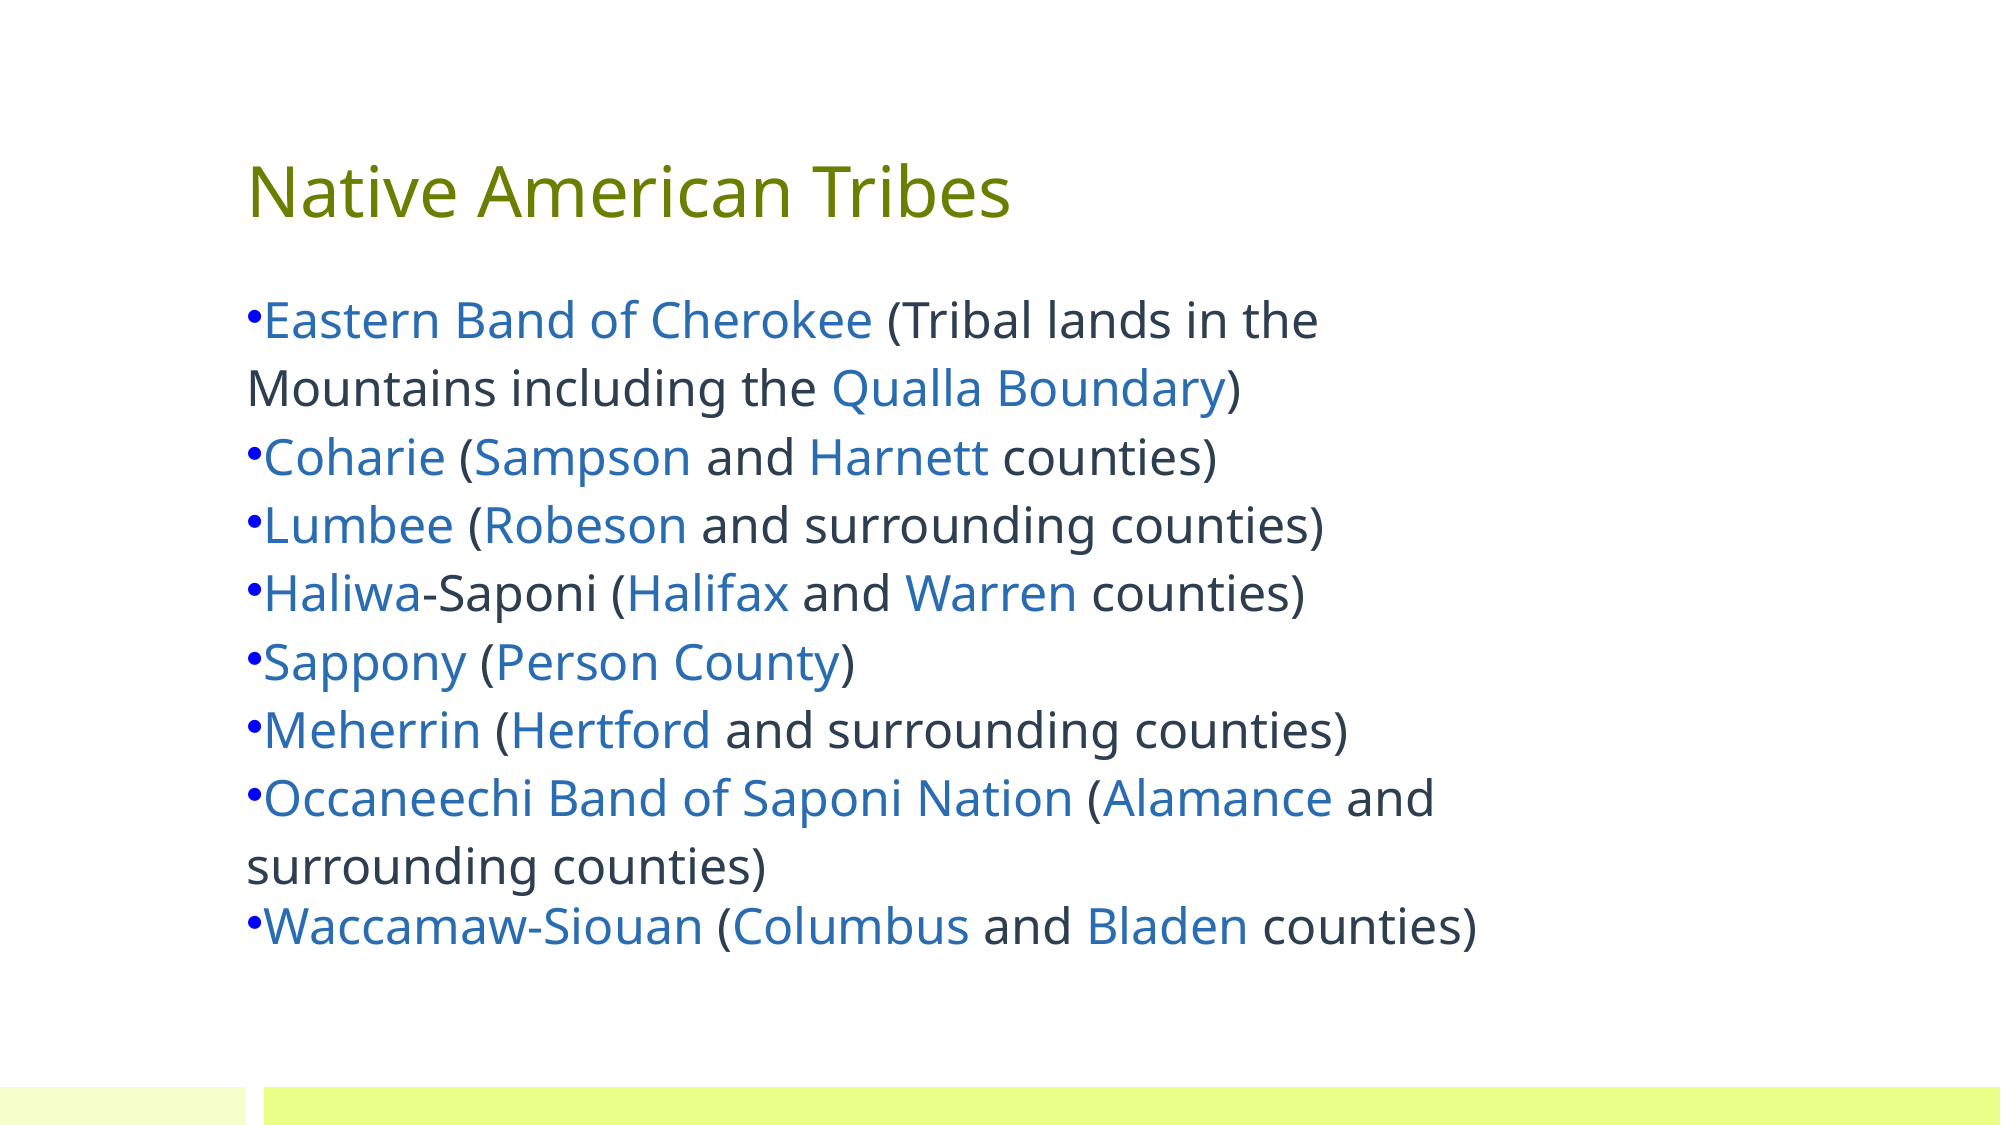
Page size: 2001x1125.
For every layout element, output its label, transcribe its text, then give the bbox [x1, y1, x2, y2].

title Native American Tribes [231, 45, 1769, 240]
list Eastern Band of Cherokee (Tribal lands in the Mountains including the Qualla Boundary) Coharie (Sampson and Harnett counties) Lumbee (Robeson and surrounding counties) Haliwa-Saponi (Halifax and Warren counties) Sappony (Person County) Meherrin (Hertford and surrounding counties) Occaneechi Band of Saponi Nation (Alamance and surrounding counties) Waccamaw-Siouan (Columbus and Bladen counties) [231, 281, 1495, 971]
